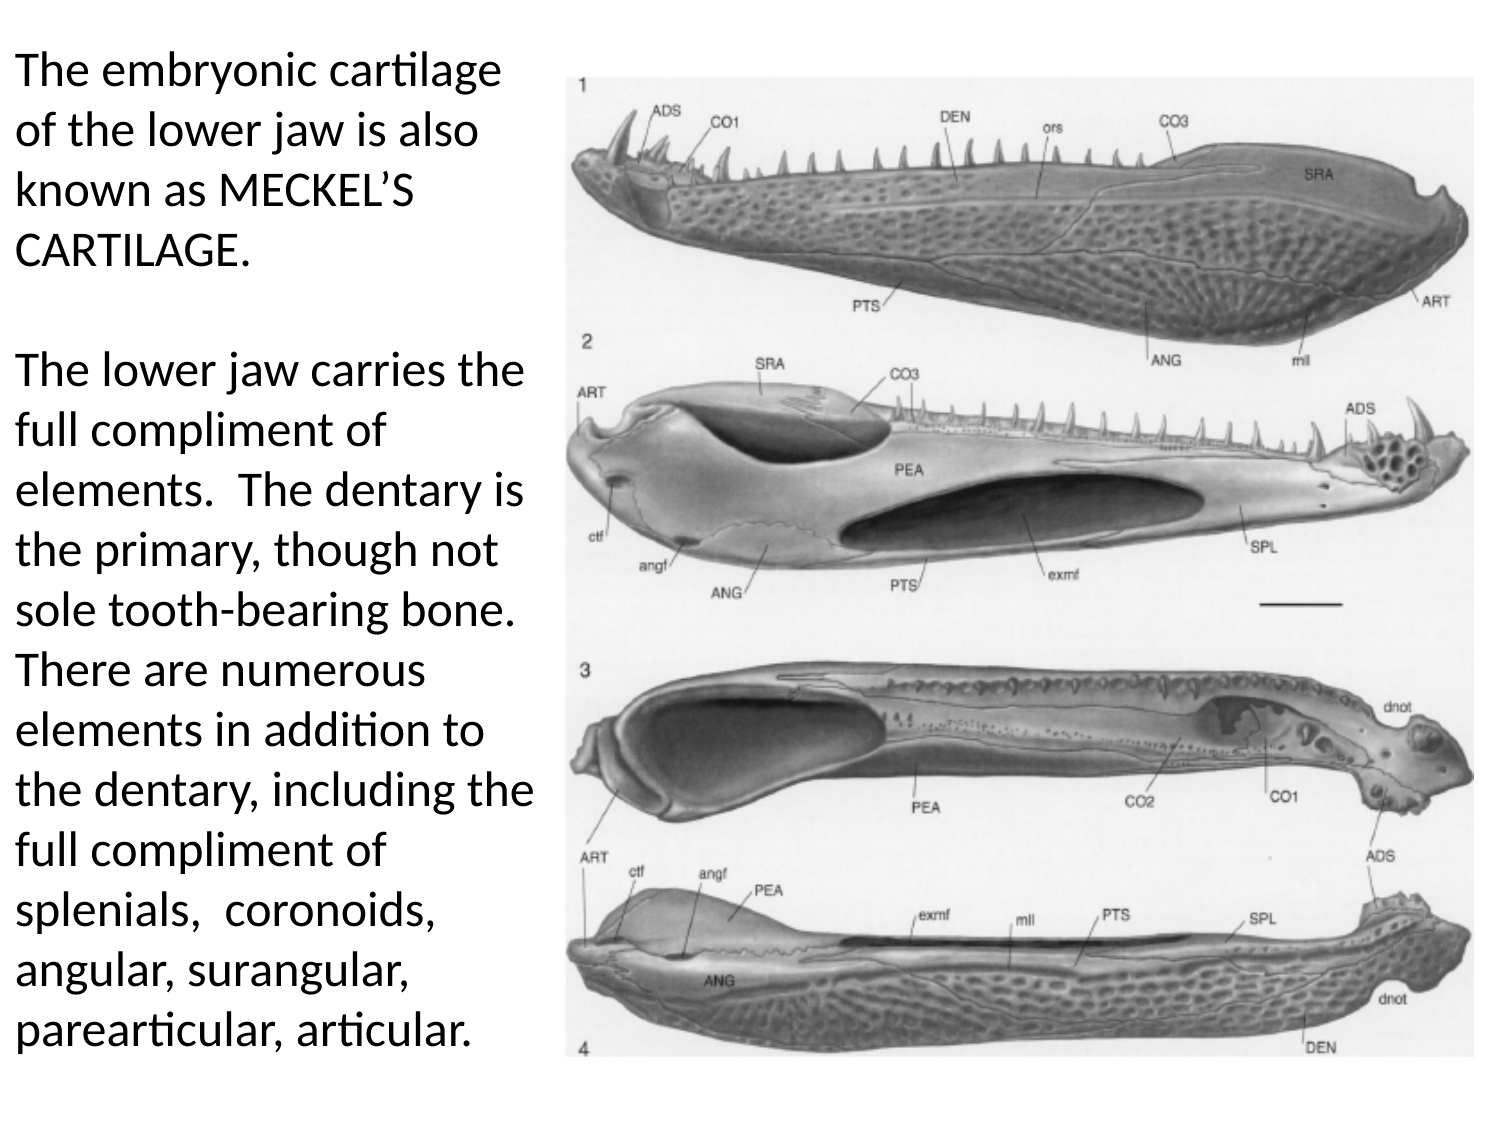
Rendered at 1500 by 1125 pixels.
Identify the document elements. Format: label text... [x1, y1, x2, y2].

picture [562, 74, 1474, 1061]
text_box The embryonic cartilage of the lower jaw is also known as MECKEL’S CARTILAGE. The lower jaw carries the full compliment of elements. The dentary is the primary, though not sole tooth-bearing bone. There are numerous elements in addition to the dentary, including the full compliment of splenials, coronoids, angular, surangular, parearticular, articular. [0, 28, 564, 1064]
